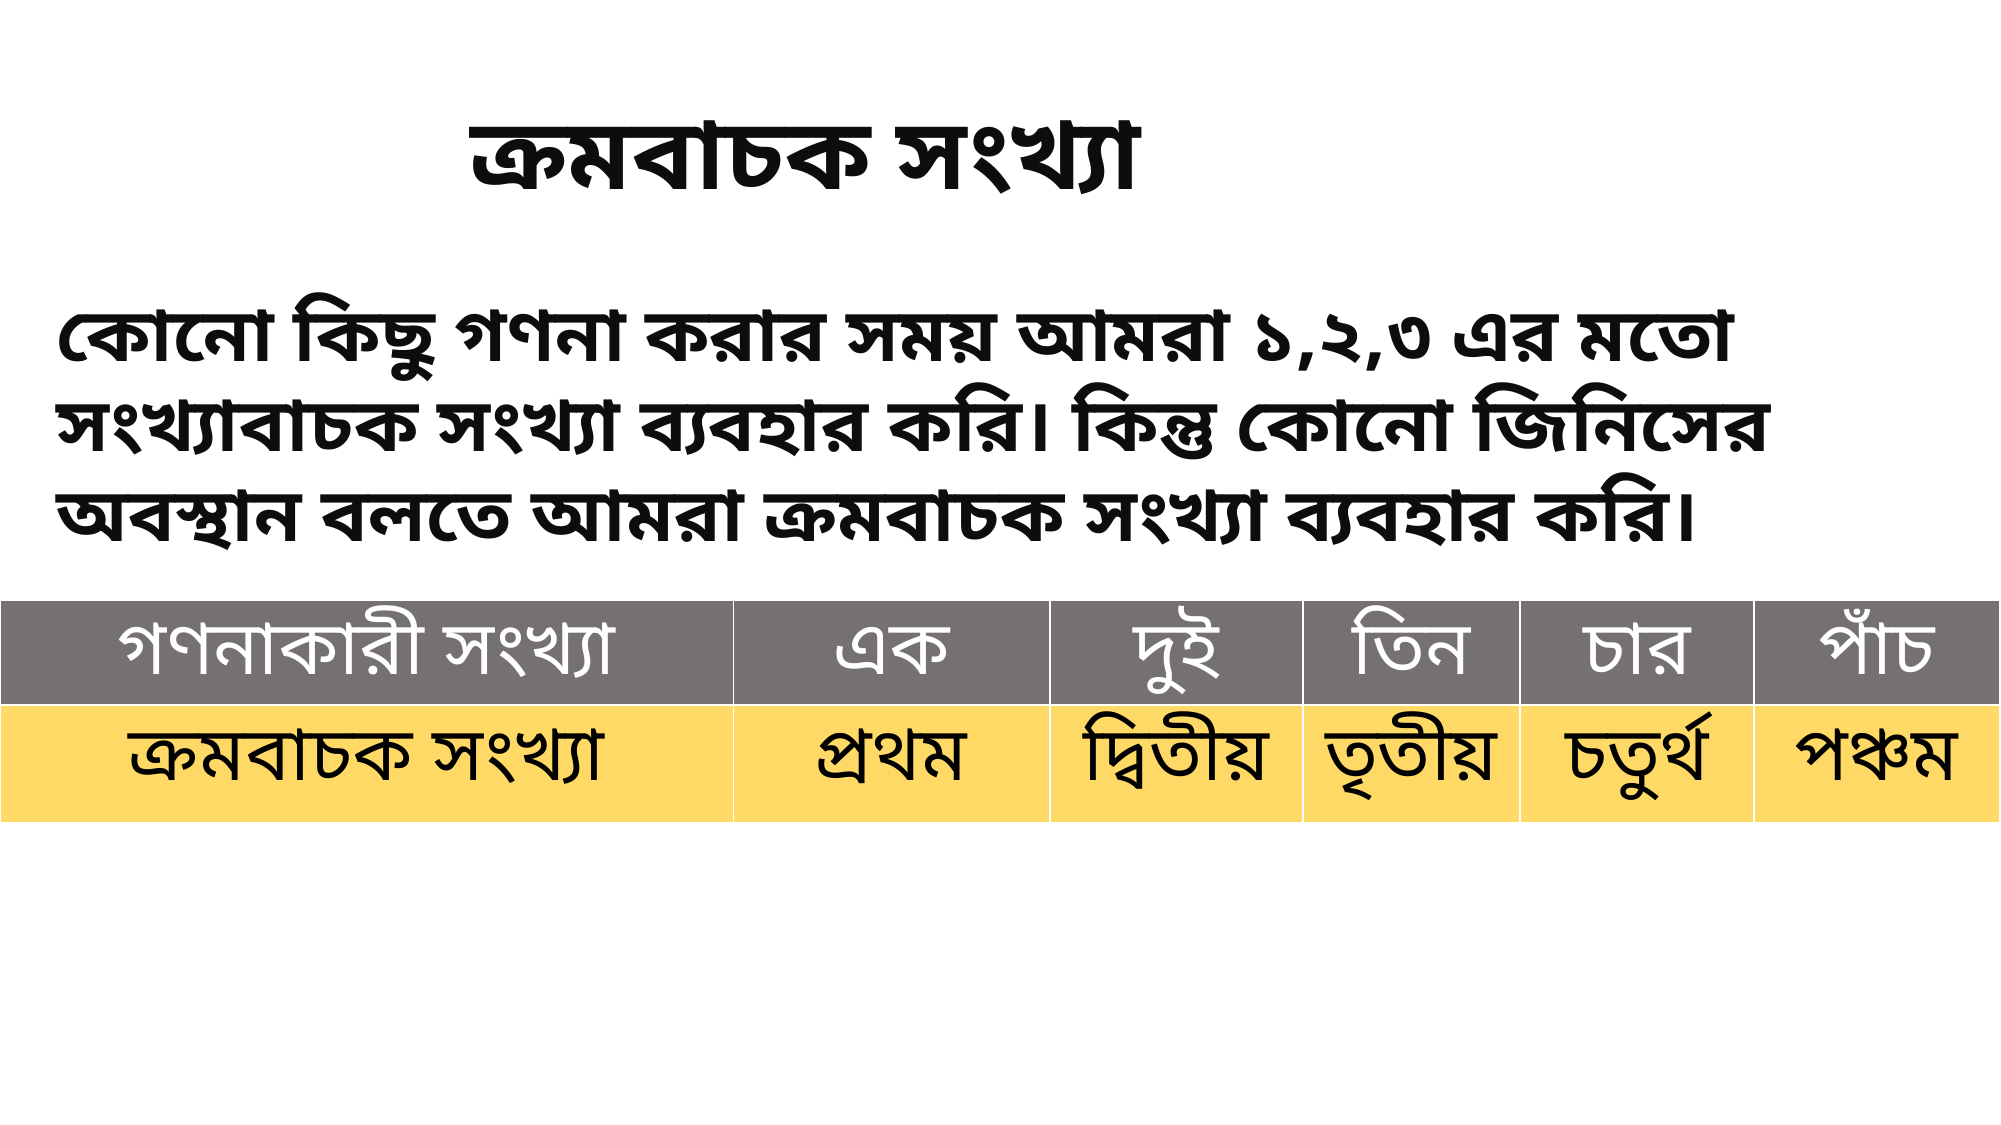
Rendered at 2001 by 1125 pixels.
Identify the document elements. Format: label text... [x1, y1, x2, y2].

table_cell পঞ্চম [1755, 706, 1999, 822]
table_cell দ্বিতীয় [1051, 706, 1302, 822]
table_cell তৃতীয় [1304, 706, 1519, 822]
table_header দুই [1051, 601, 1302, 704]
table_header তিন [1304, 601, 1519, 704]
text_box ক্রমবাচক সংখ্যা [458, 83, 1292, 217]
table_cell প্রথম [734, 706, 1049, 822]
text_box কোনো কিছু গণনা করার সময় আমরা ১,২,৩ এর মতো সংখ্যাবাচক সংখ্যা ব্যবহার করি। কিন্তু কোনো জিনিসের অবস্থান বলতে আমরা ক্রমবাচক সংখ্যা ব্যবহার করি। [44, 280, 1956, 563]
table_header এক [734, 601, 1049, 704]
table_header গণনাকারী সংখ্যা [1, 601, 733, 704]
table_header চার [1521, 601, 1753, 704]
table_cell ক্রমবাচক সংখ্যা [1, 706, 733, 822]
table_header পাঁচ [1755, 601, 1999, 704]
table_cell চতুর্থ [1521, 706, 1753, 822]
